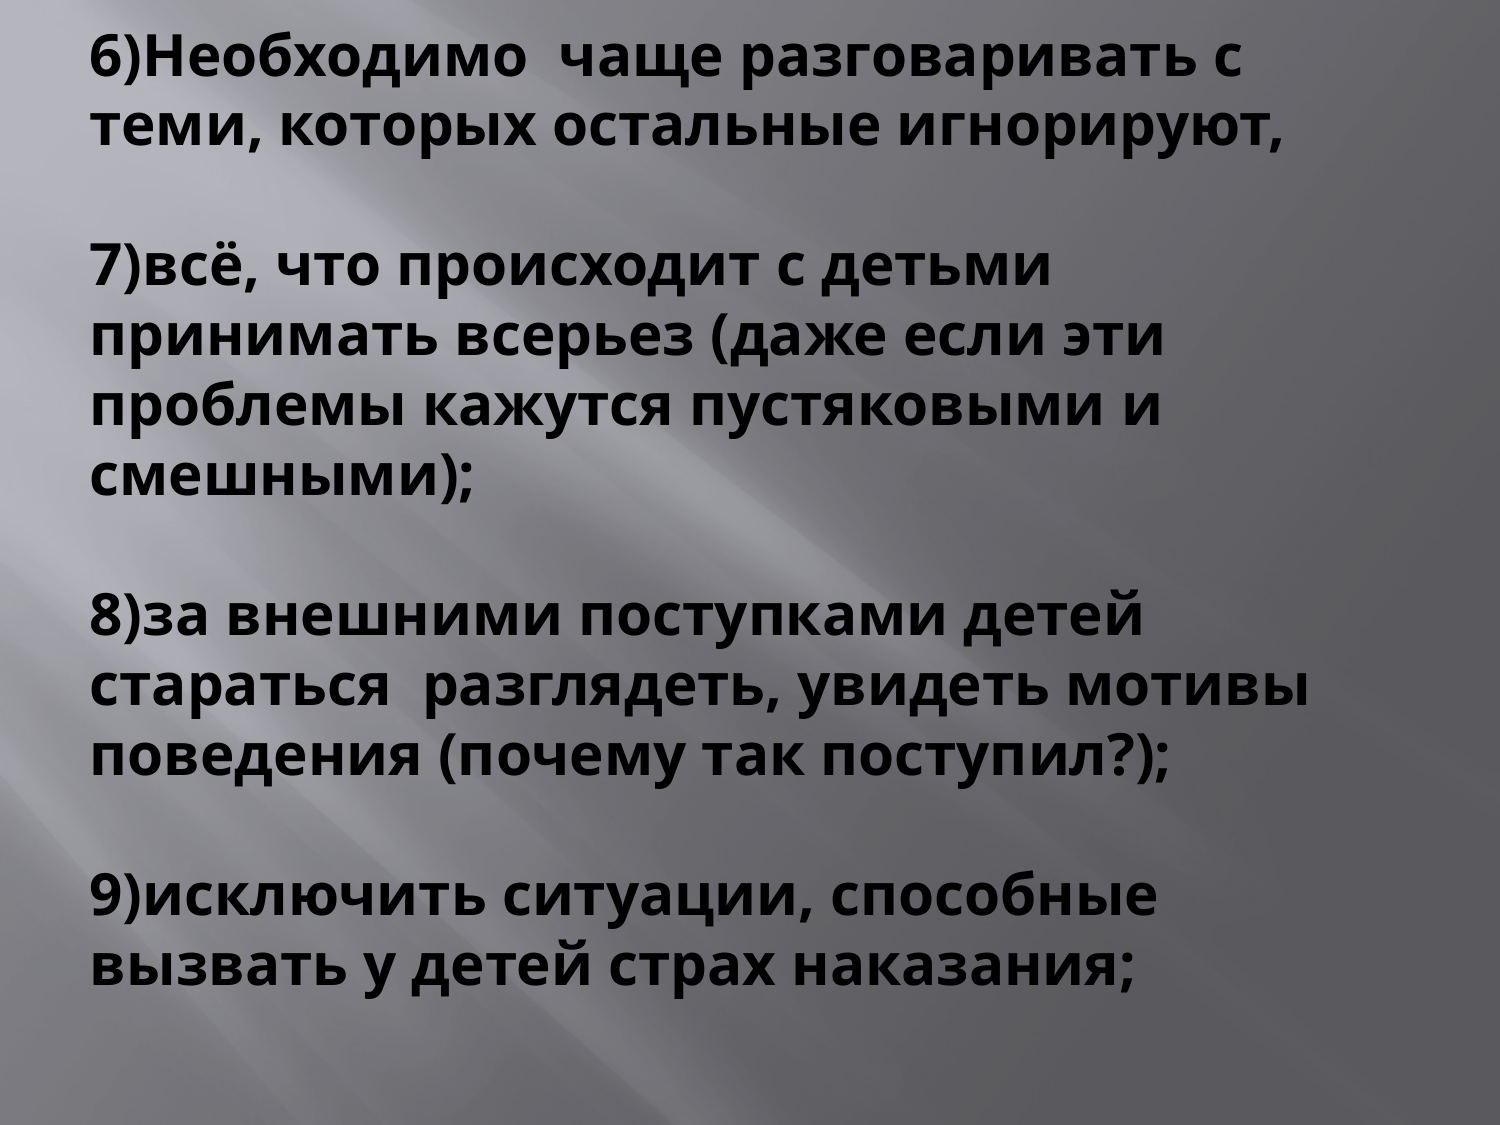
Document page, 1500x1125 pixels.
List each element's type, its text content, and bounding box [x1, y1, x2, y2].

title 6)Необходимо чаще разговаривать с теми, которых остальные игнорируют, 7)всё, что происходит с детьми принимать всерьез (даже если эти проблемы кажутся пустяковыми и смешными); 8)за внешними поступками детей стараться разглядеть, увидеть мотивы поведения (почему так поступил?); 9)исключить ситуации, способные вызвать у детей страх наказания; [75, 45, 1425, 1090]
